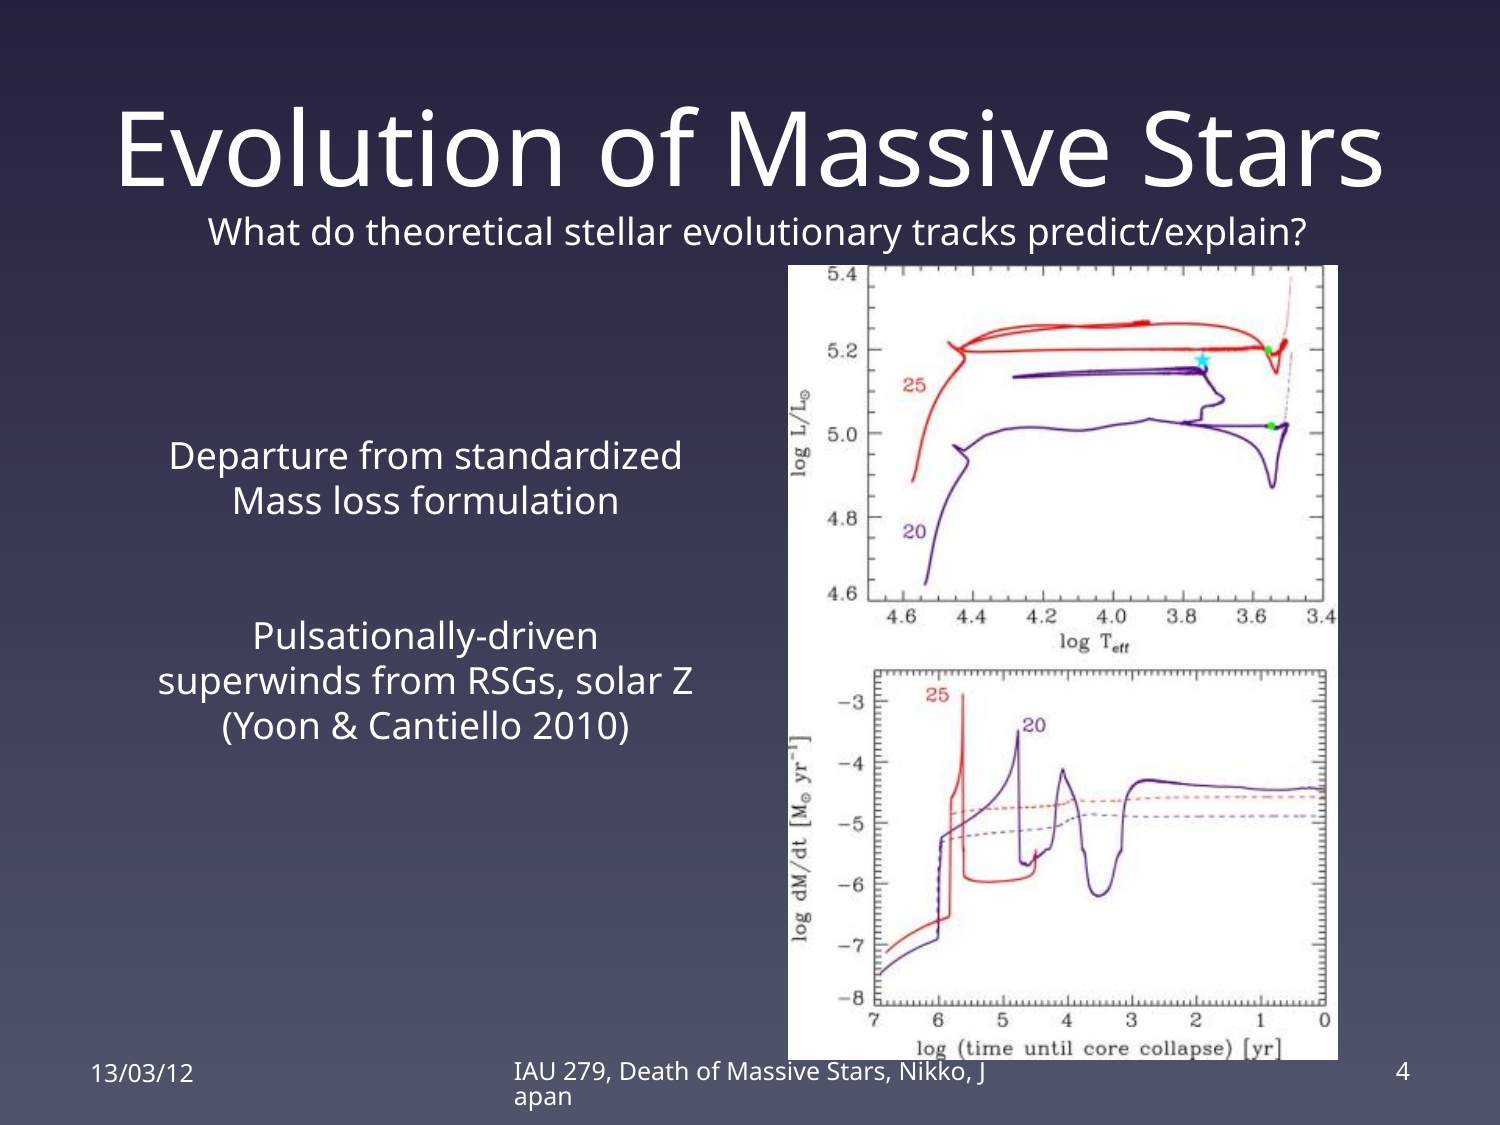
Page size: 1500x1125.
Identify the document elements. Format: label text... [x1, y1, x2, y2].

slide_number 4 [1074, 1042, 1425, 1103]
text_box What do theoretical stellar evolutionary tracks predict/explain? [192, 200, 1323, 260]
title Evolution of Massive Stars [75, 75, 1425, 263]
footer IAU 279, Death of Massive Stars, Nikko, Japan [498, 1042, 1006, 1103]
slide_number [75, 1042, 425, 1103]
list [788, 265, 1338, 1060]
text_box Departure from standardized Mass loss formulation Pulsationally-driven superwinds from RSGs, solar Z (Yoon & Cantiello 2010) [142, 424, 709, 800]
